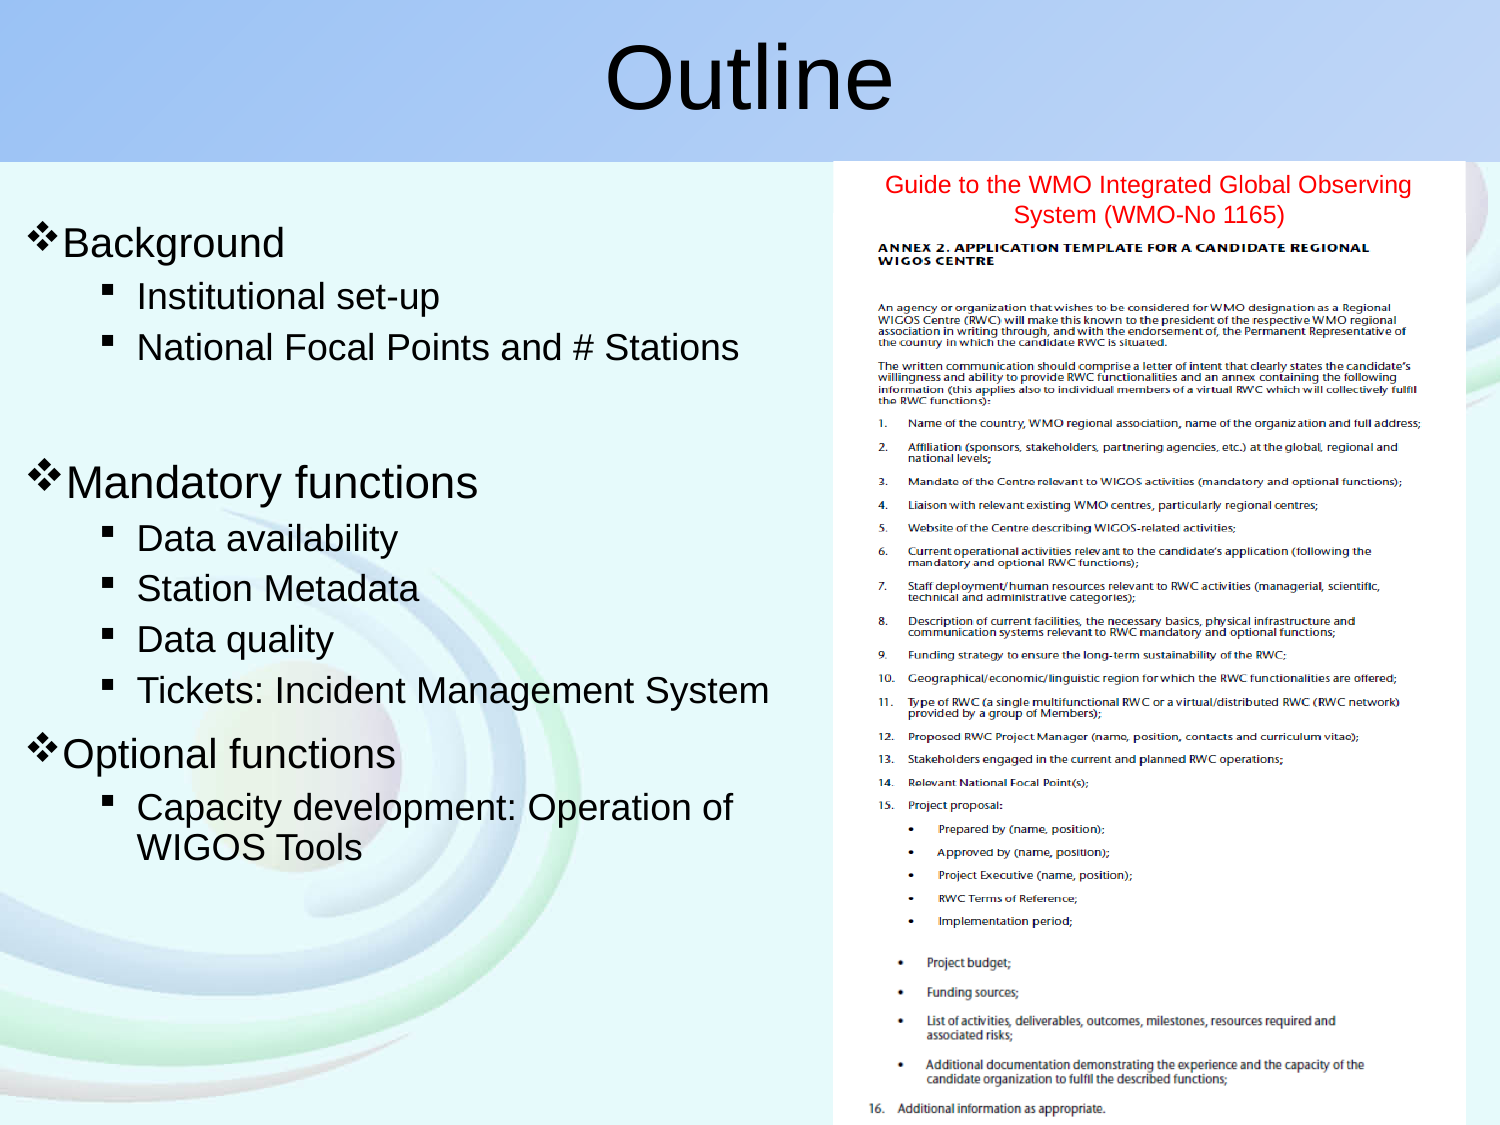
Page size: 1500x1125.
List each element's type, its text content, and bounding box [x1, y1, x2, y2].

title Outline [0, 0, 1500, 162]
text_box Guide to the WMO Integrated Global Observing System (WMO-No 1165) [833, 161, 1466, 213]
picture [0, 162, 1500, 1125]
list Background Institutional set-up National Focal Points and # Stations Mandatory functions Data availability Station Metadata Data quality Tickets: Incident Management System Optional functions Capacity development: Operation of WIGOS Tools [9, 213, 799, 900]
